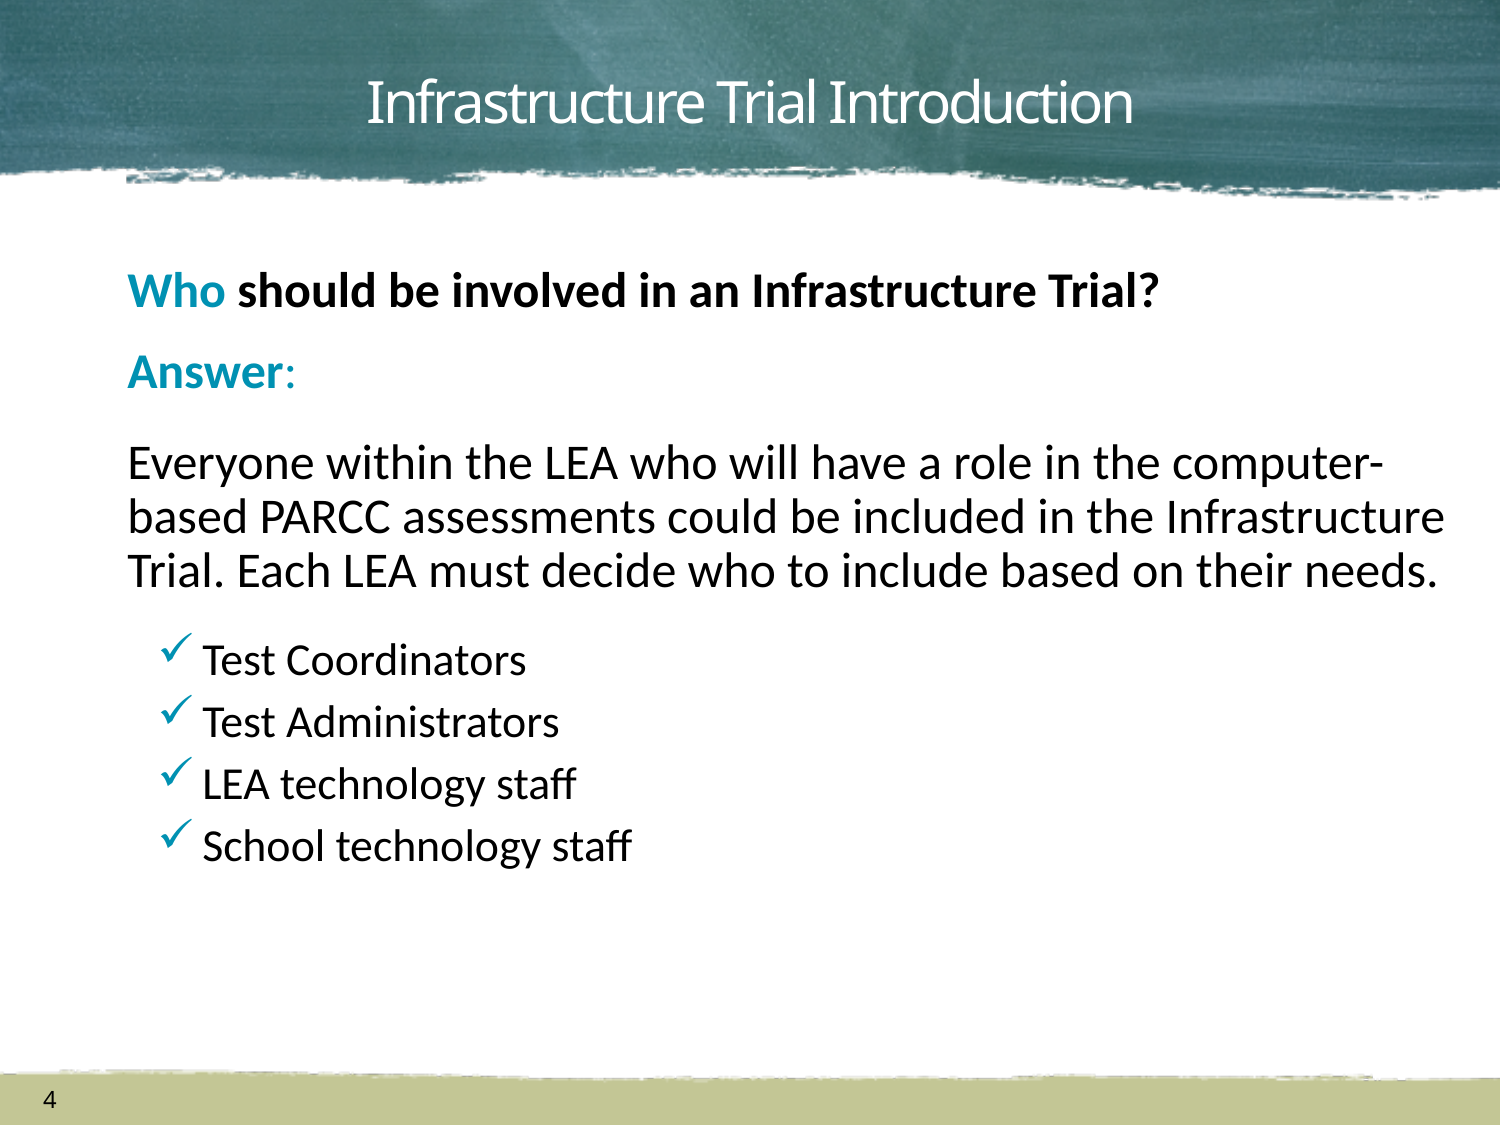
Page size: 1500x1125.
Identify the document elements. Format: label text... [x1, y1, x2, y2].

picture [0, 0, 1500, 209]
picture [0, 1062, 1500, 1125]
text_box Answer: Everyone within the LEA who will have a role in the computer-based PARCC assessments could be included in the Infrastructure Trial. Each LEA must decide who to include based on their needs. Test Coordinators Test Administrators LEA technology staff School technology staff [112, 337, 1463, 929]
text_box Who should be involved in an Infrastructure Trial? [112, 249, 1450, 325]
title Infrastructure Trial Introduction [0, 0, 1475, 200]
slide_number 4 [0, 1077, 100, 1125]
